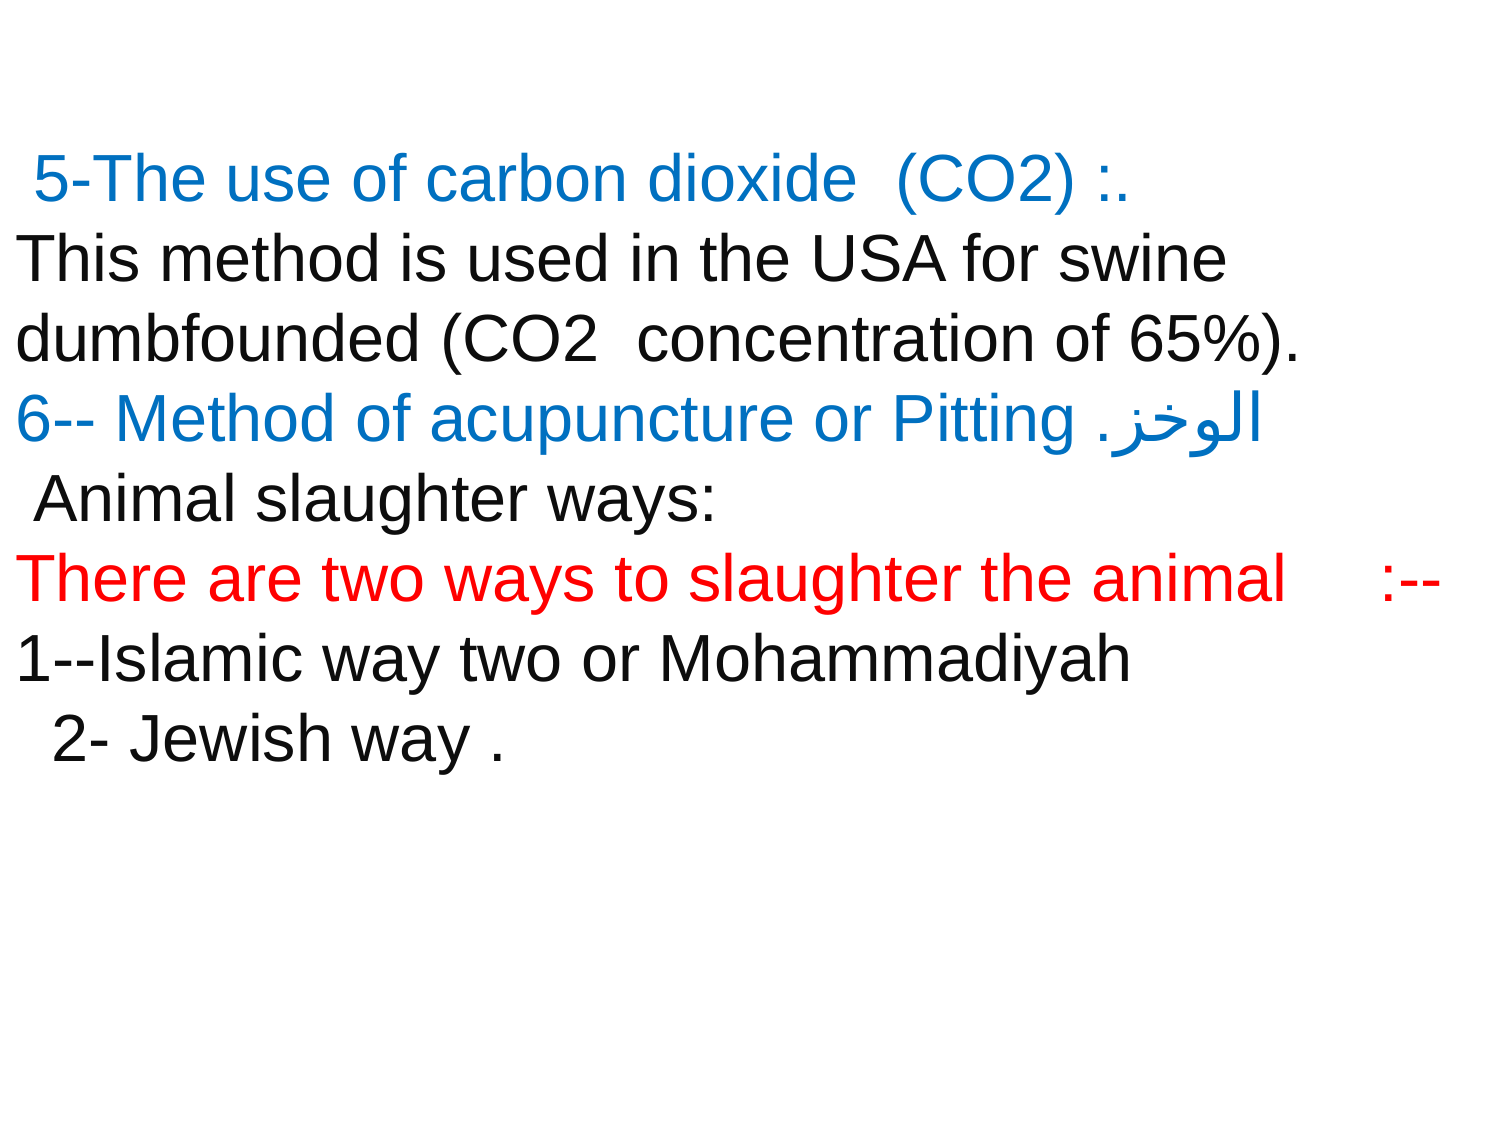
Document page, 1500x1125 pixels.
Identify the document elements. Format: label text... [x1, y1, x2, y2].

text_box 5-The use of carbon dioxide (CO2) :. This method is used in the USA for swine dumbfounded (CO2 concentration of 65%). 6-- Method of acupuncture or Pitting .الوخز Animal slaughter ways: There are two ways to slaughter the animal :-- 1--Islamic way two or Mohammadiyah 2- Jewish way . [0, 127, 1500, 783]
